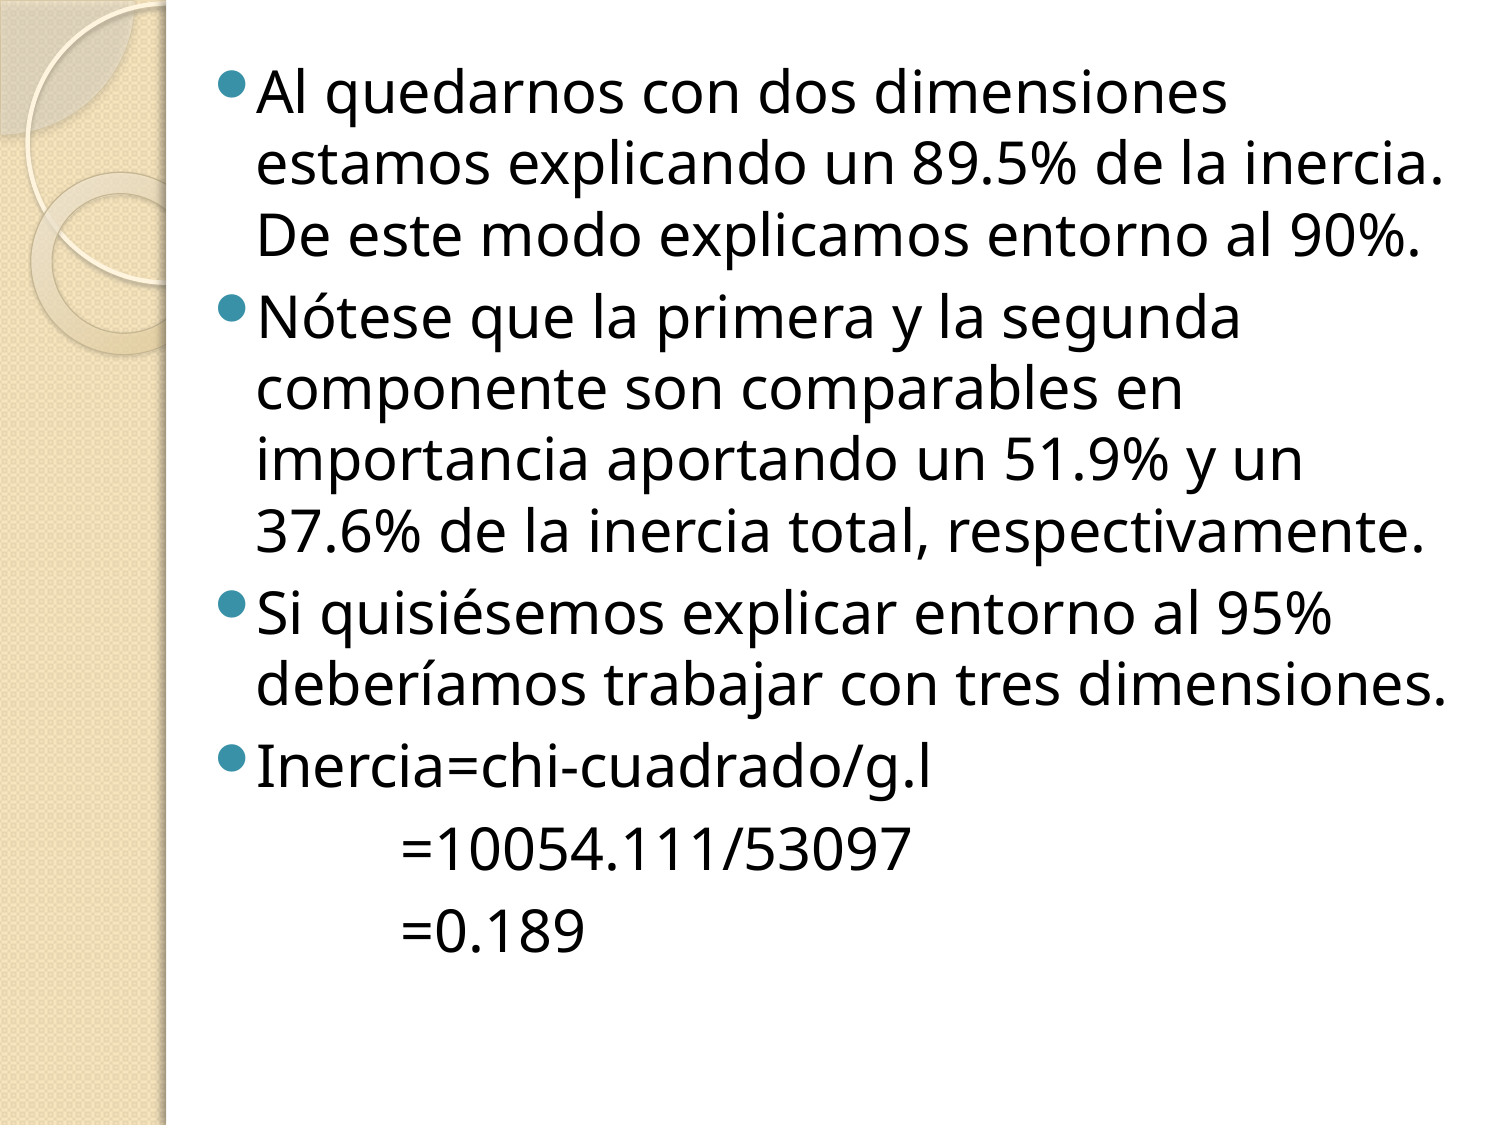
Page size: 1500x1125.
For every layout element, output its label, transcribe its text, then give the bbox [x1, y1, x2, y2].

list Al quedarnos con dos dimensiones estamos explicando un 89.5% de la inercia. De este modo explicamos entorno al 90%. Nótese que la primera y la segunda componente son comparables en importancia aportando un 51.9% y un 37.6% de la inercia total, respectivamente. Si quisiésemos explicar entorno al 95% deberíamos trabajar con tres dimensiones. Inercia=chi-cuadrado/g.l =10054.111/53097 =0.189 [187, 46, 1466, 1025]
